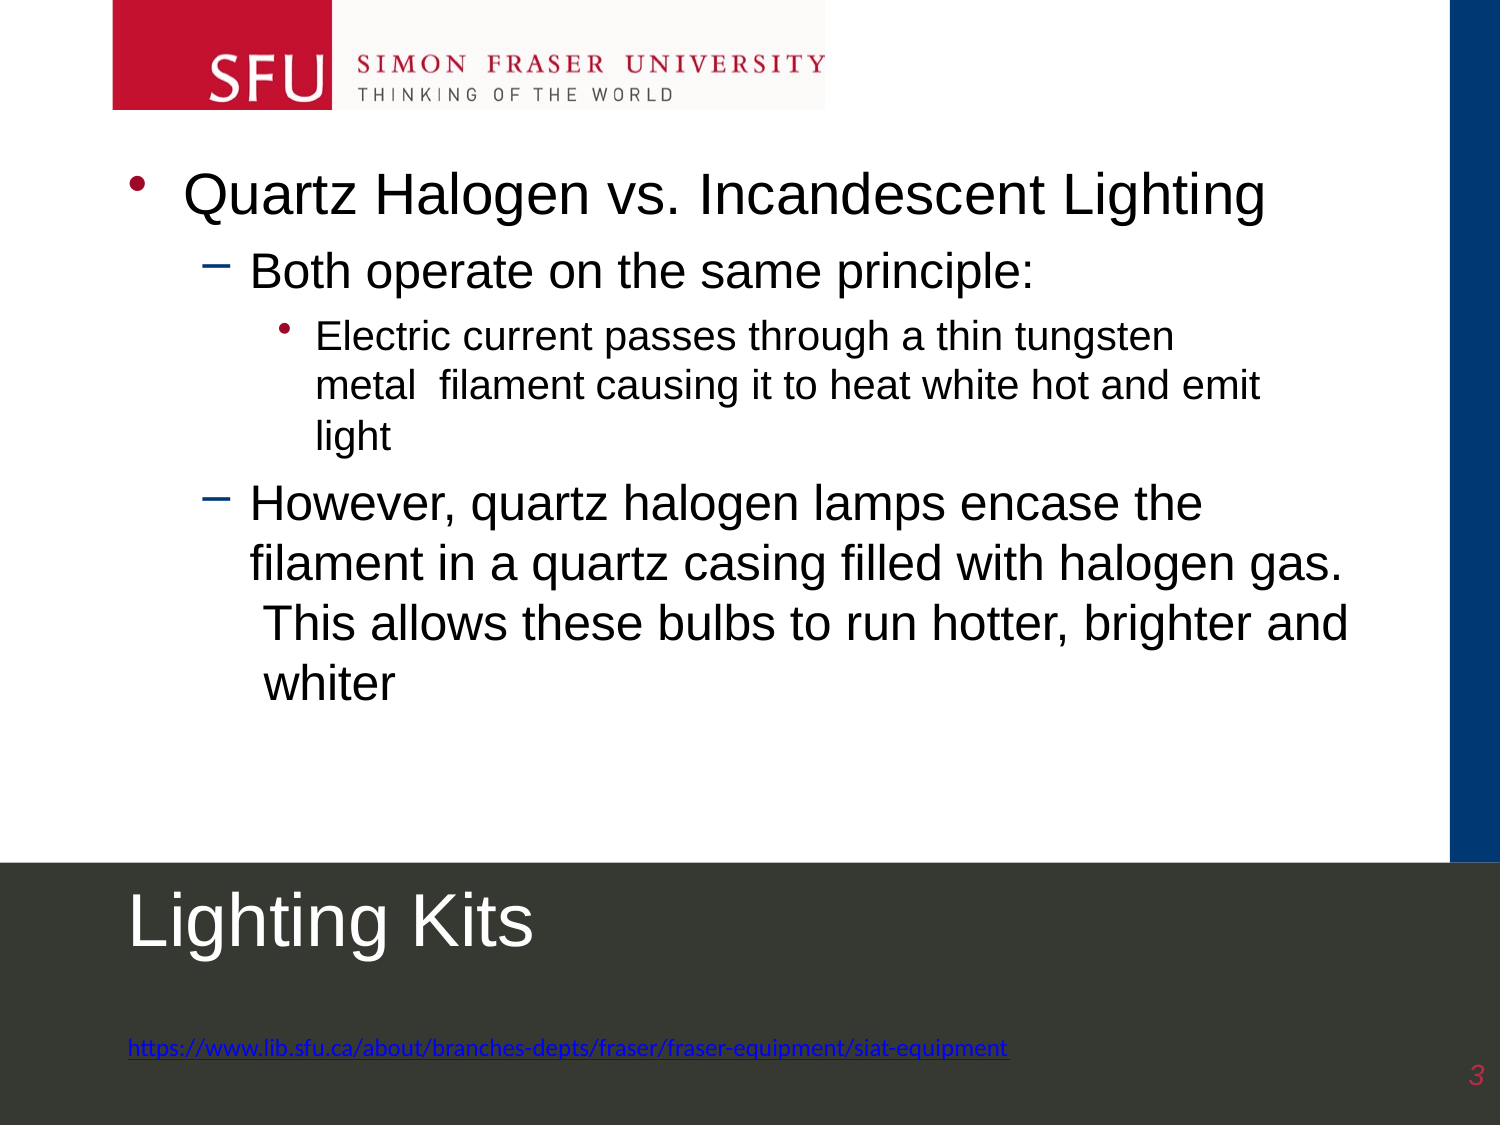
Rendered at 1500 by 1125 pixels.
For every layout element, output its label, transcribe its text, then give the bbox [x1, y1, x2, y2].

text_box https://www.lib.sfu.ca/about/branches-depts/fraser/fraser-equipment/siat-equipment [125, 1032, 1050, 1062]
slide_number 3 [1448, 1057, 1489, 1125]
text_box Quartz Halogen vs. Incandescent Lighting Both operate on the same principle: Electric current passes through a thin tungsten metal filament causing it to heat white hot and emit light However, quartz halogen lamps encase the filament in a quartz casing filled with halogen gas. This allows these bulbs to run hotter, brighter and whiter [125, 139, 1353, 711]
picture [112, 0, 825, 110]
text_box Lighting Kits [125, 869, 538, 962]
